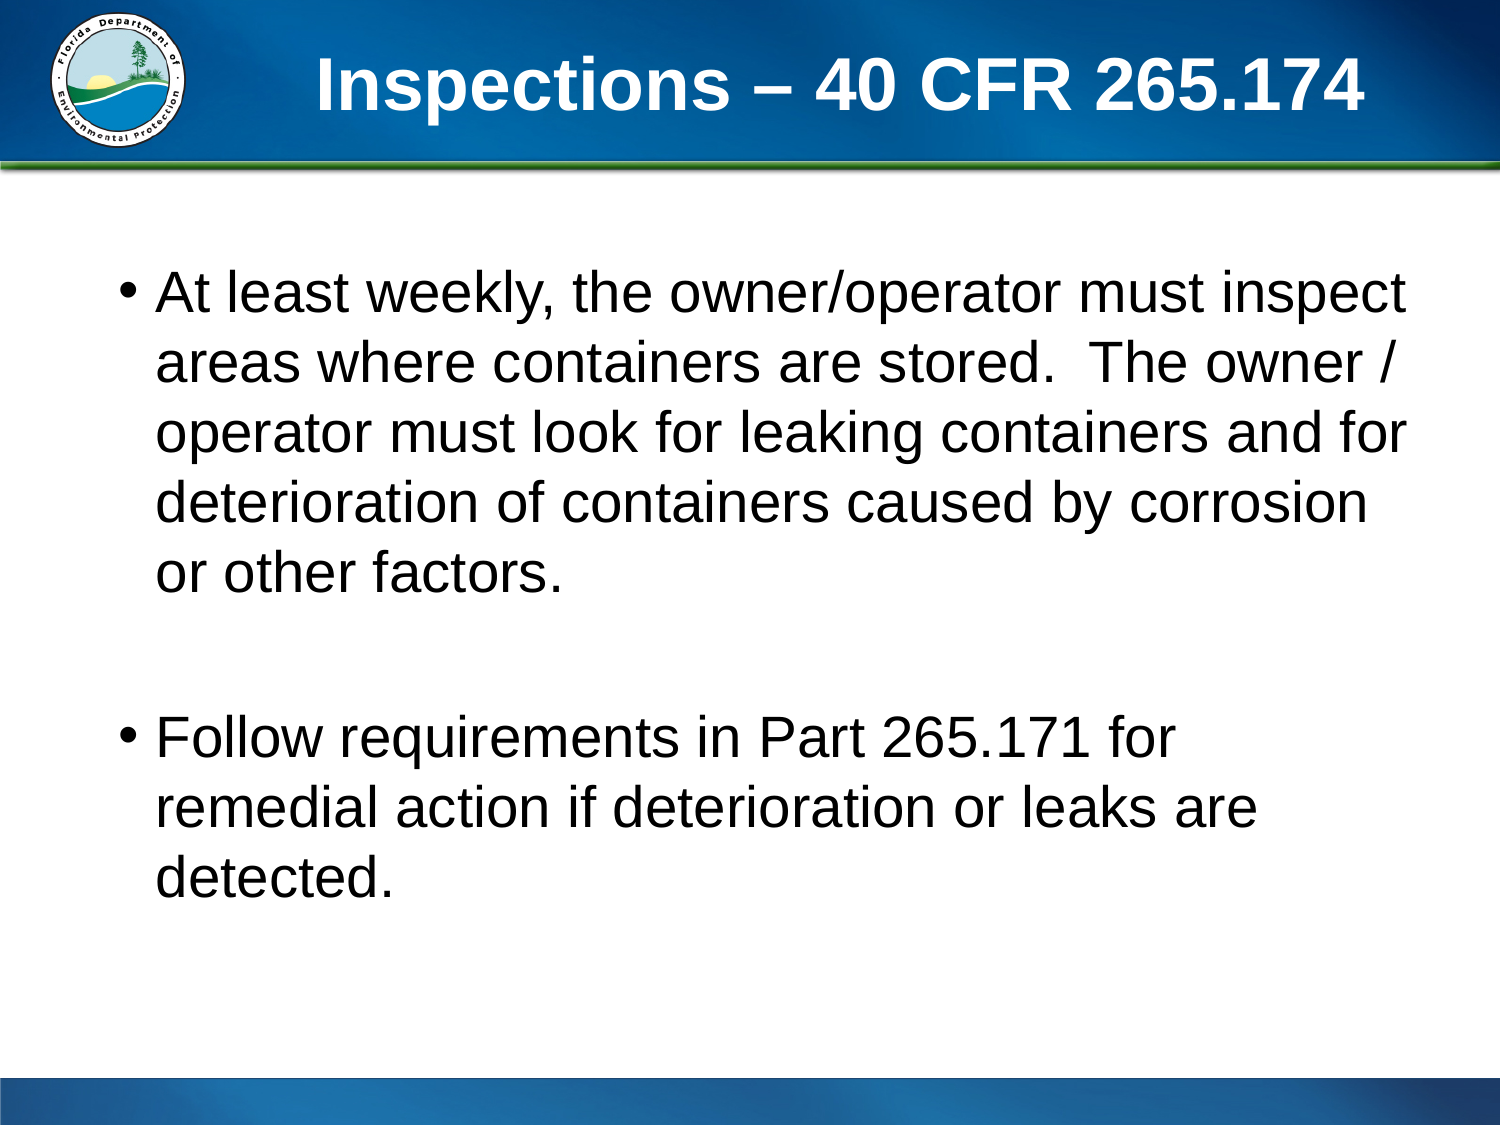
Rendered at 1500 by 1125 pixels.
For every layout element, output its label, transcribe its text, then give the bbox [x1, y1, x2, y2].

title Inspections – 40 CFR 265.174 [216, 0, 1465, 196]
list At least weekly, the owner/operator must inspect areas where containers are stored. The owner / operator must look for leaking containers and for deterioration of containers caused by corrosion or other factors. Follow requirements in Part 265.171 for remedial action if deterioration or leaks are detected. [103, 246, 1430, 1008]
picture [0, 0, 1500, 1125]
